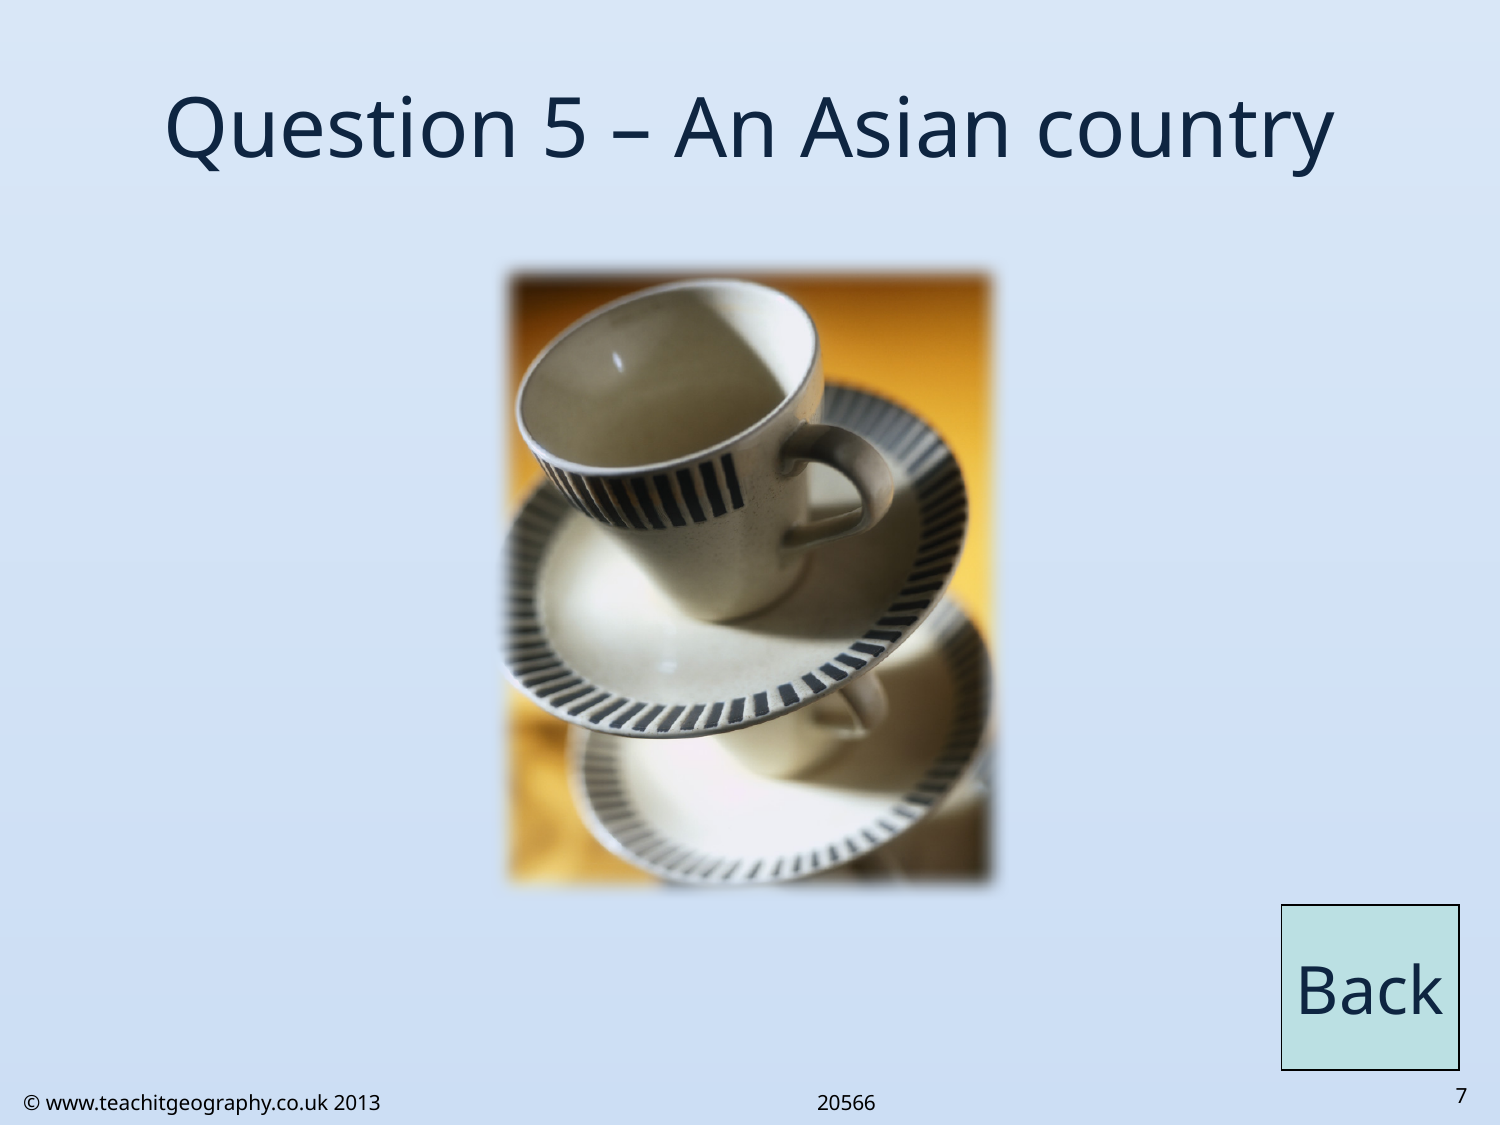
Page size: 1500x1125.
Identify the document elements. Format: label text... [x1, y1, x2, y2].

slide_number 7 [1132, 1074, 1483, 1125]
picture [490, 255, 1010, 901]
text_box Question 5 – An Asian country [0, 66, 1500, 182]
text_box Back [1281, 904, 1459, 1071]
